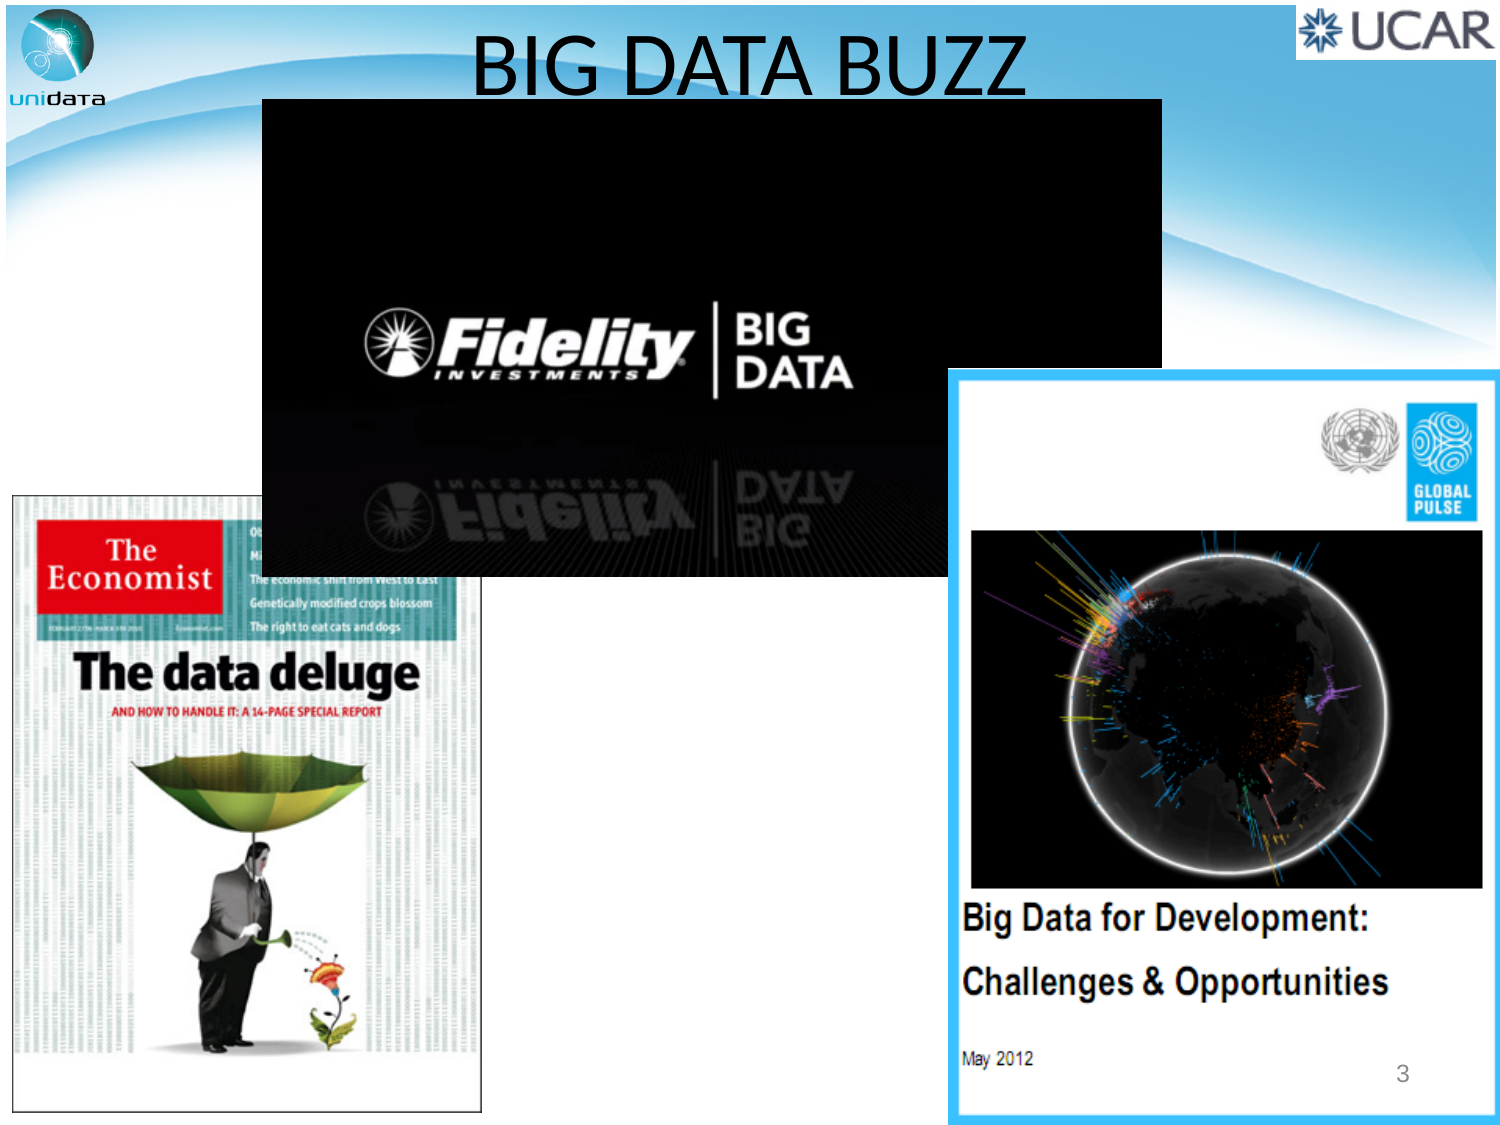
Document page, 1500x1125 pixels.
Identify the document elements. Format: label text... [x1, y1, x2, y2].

title BIG DATA BUZZ [75, 0, 1425, 130]
picture [0, 0, 1500, 1125]
